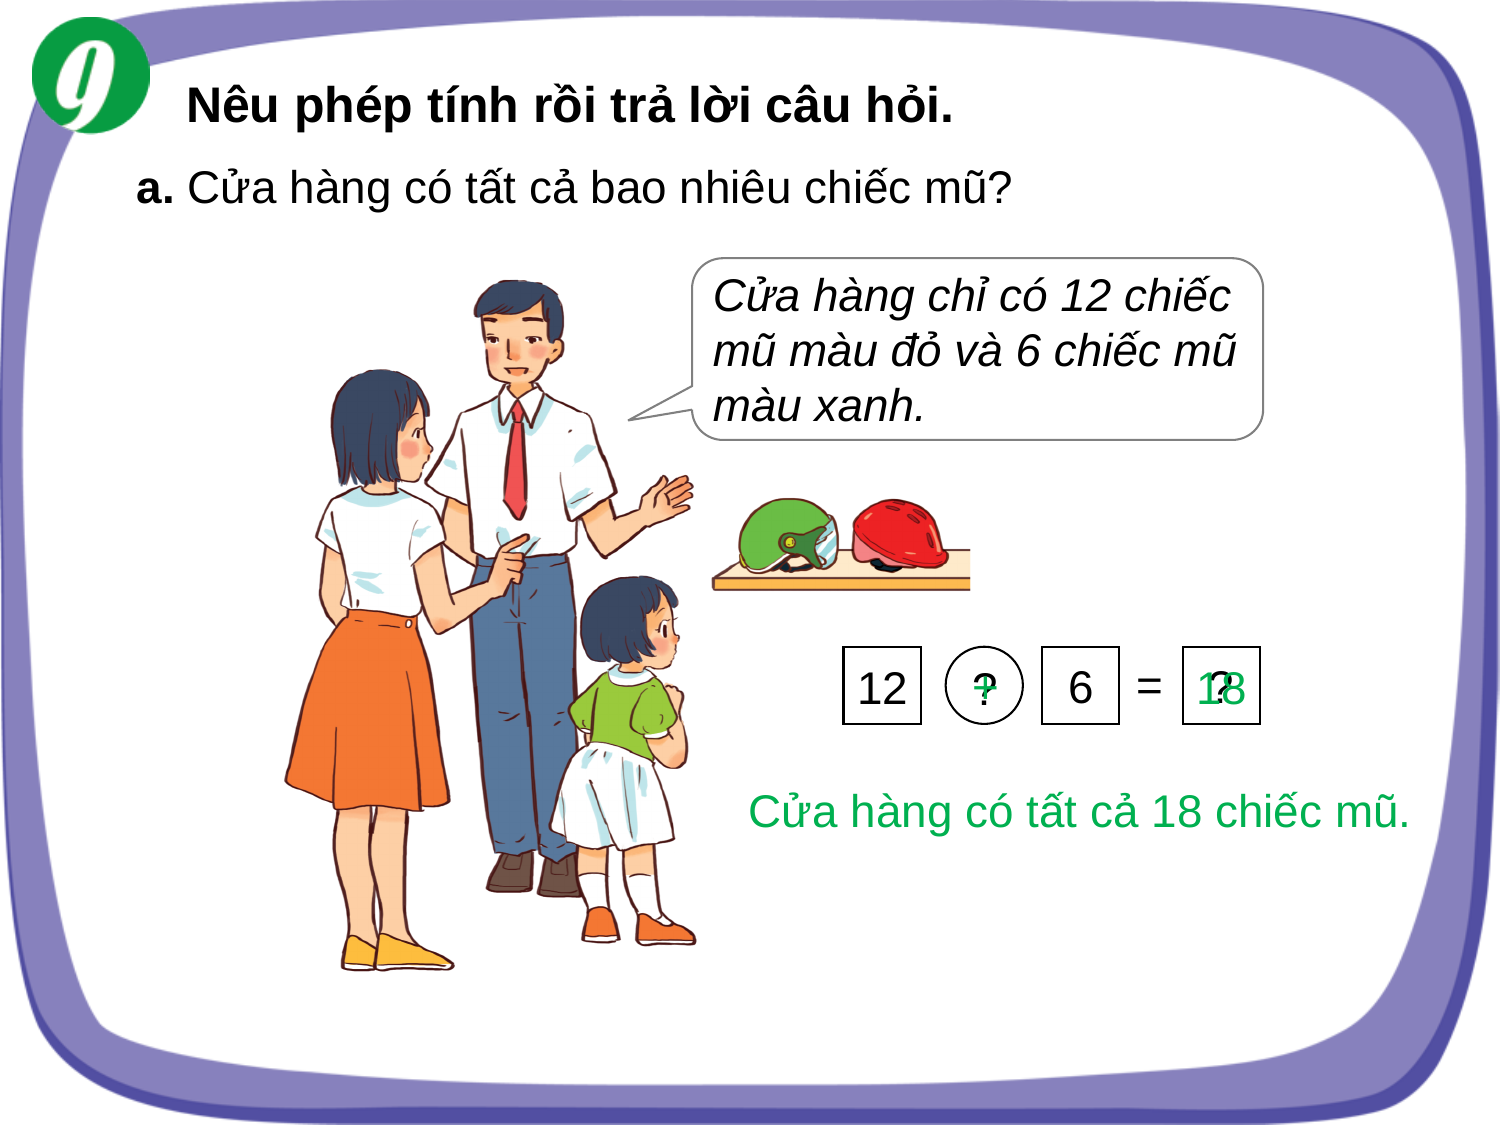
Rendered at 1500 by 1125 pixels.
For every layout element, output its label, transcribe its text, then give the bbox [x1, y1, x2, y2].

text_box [843, 645, 1261, 724]
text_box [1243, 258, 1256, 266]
picture [0, 0, 1500, 1125]
text_box Nêu phép tính rồi trả lời câu hỏi. [171, 64, 1175, 140]
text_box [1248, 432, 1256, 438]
text_box Cửa hàng có tất cả 18 chiếc mũ. [1110, 774, 1427, 845]
text_box [1110, 257, 1265, 441]
text_box a. Cửa hàng có tất cả bao nhiêu chiếc mũ? [122, 149, 1029, 220]
